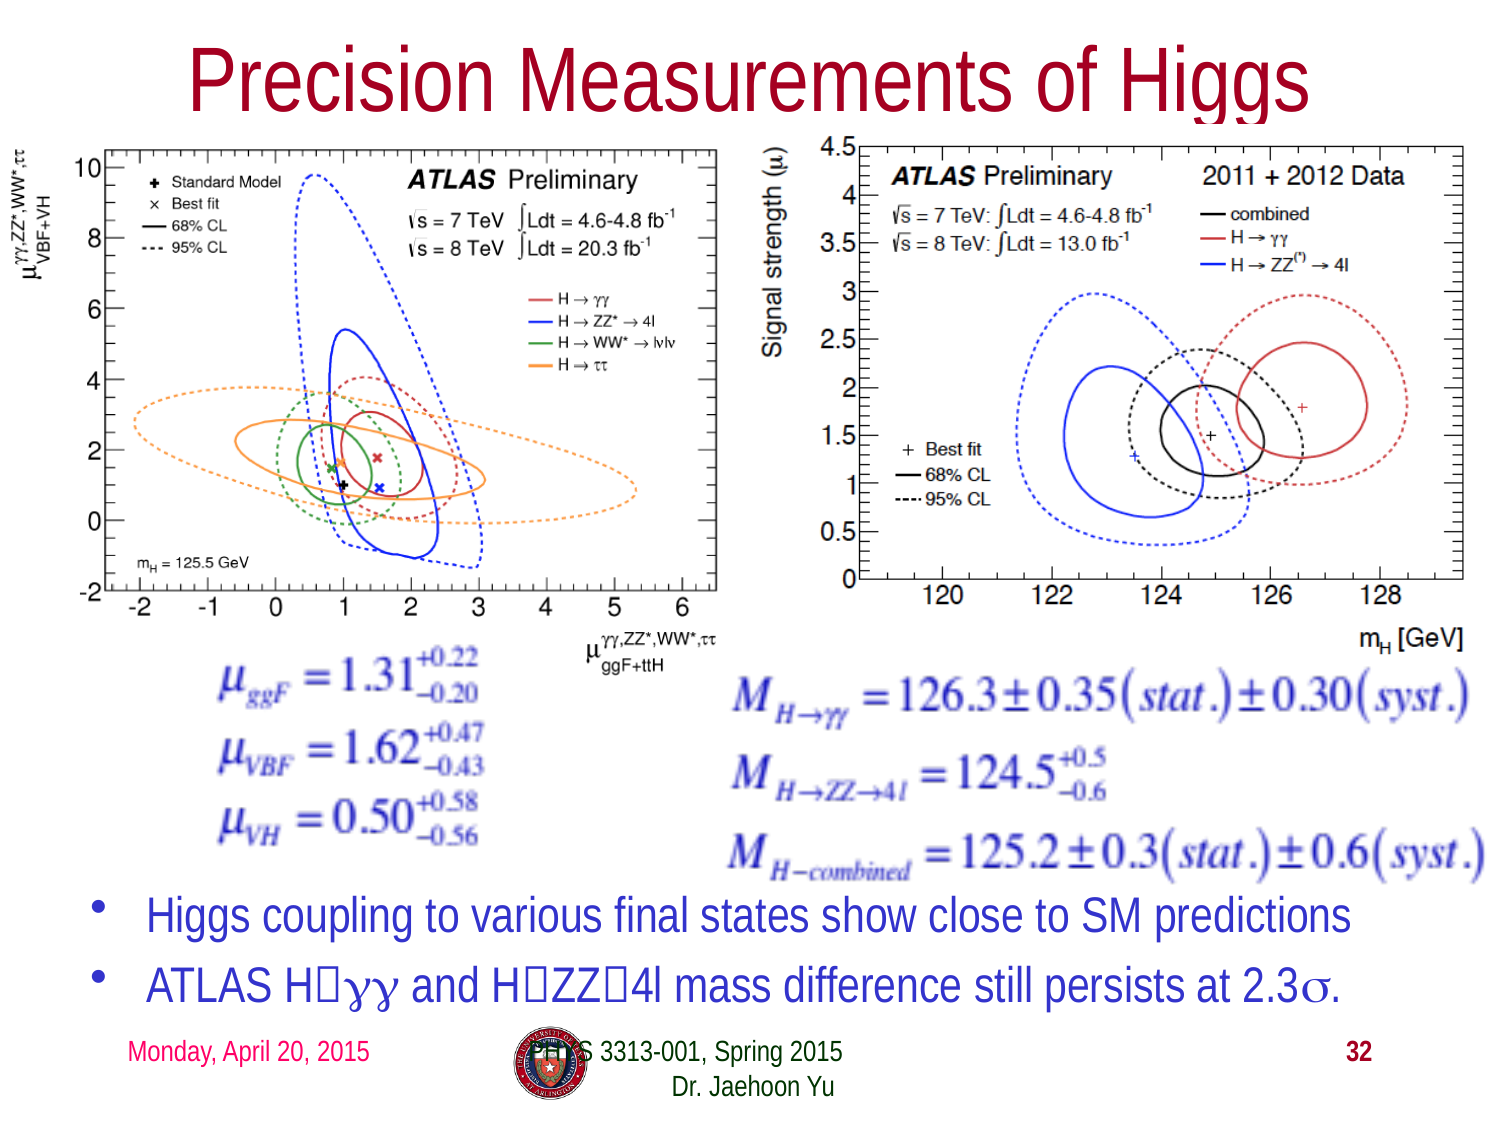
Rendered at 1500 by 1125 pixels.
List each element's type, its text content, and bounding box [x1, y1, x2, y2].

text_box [724, 737, 1113, 806]
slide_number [112, 1051, 426, 1101]
slide_number 32 [1074, 1051, 1388, 1101]
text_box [212, 781, 484, 851]
title Precision Measurements of Higgs [112, 12, 1388, 123]
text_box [724, 662, 1471, 735]
picture [0, 124, 1488, 701]
list Higgs coupling to various final states show close to SM predictions ATLAS Hγγ and HZZ4l mass difference still persists at 2.3σ. [74, 874, 1500, 1051]
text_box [212, 712, 492, 781]
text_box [212, 637, 484, 711]
footer PHYS 3313-001, Spring 2015 Dr. Jaehoon Yu [512, 1051, 988, 1101]
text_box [719, 819, 1488, 888]
